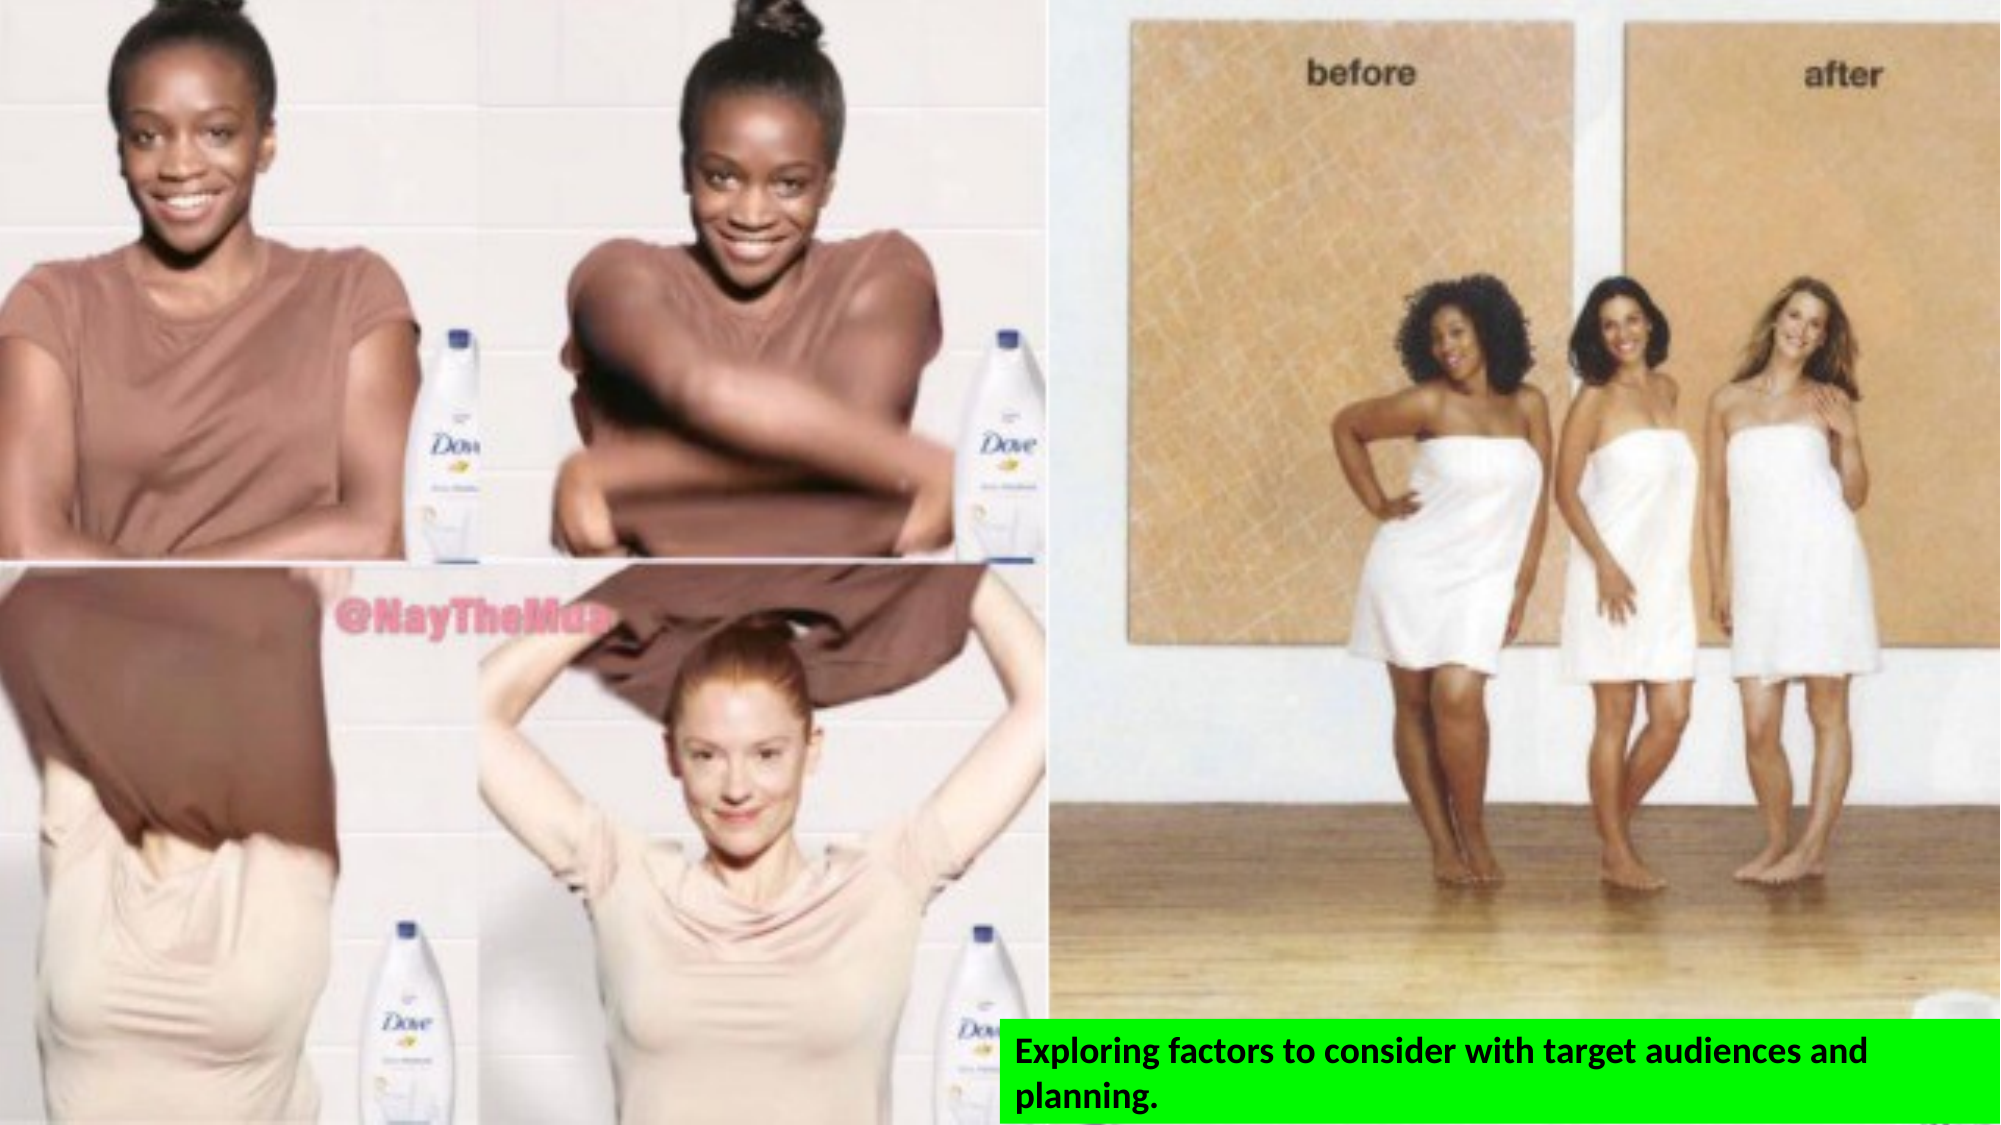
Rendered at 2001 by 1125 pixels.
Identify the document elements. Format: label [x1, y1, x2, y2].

list [0, 0, 2000, 1125]
